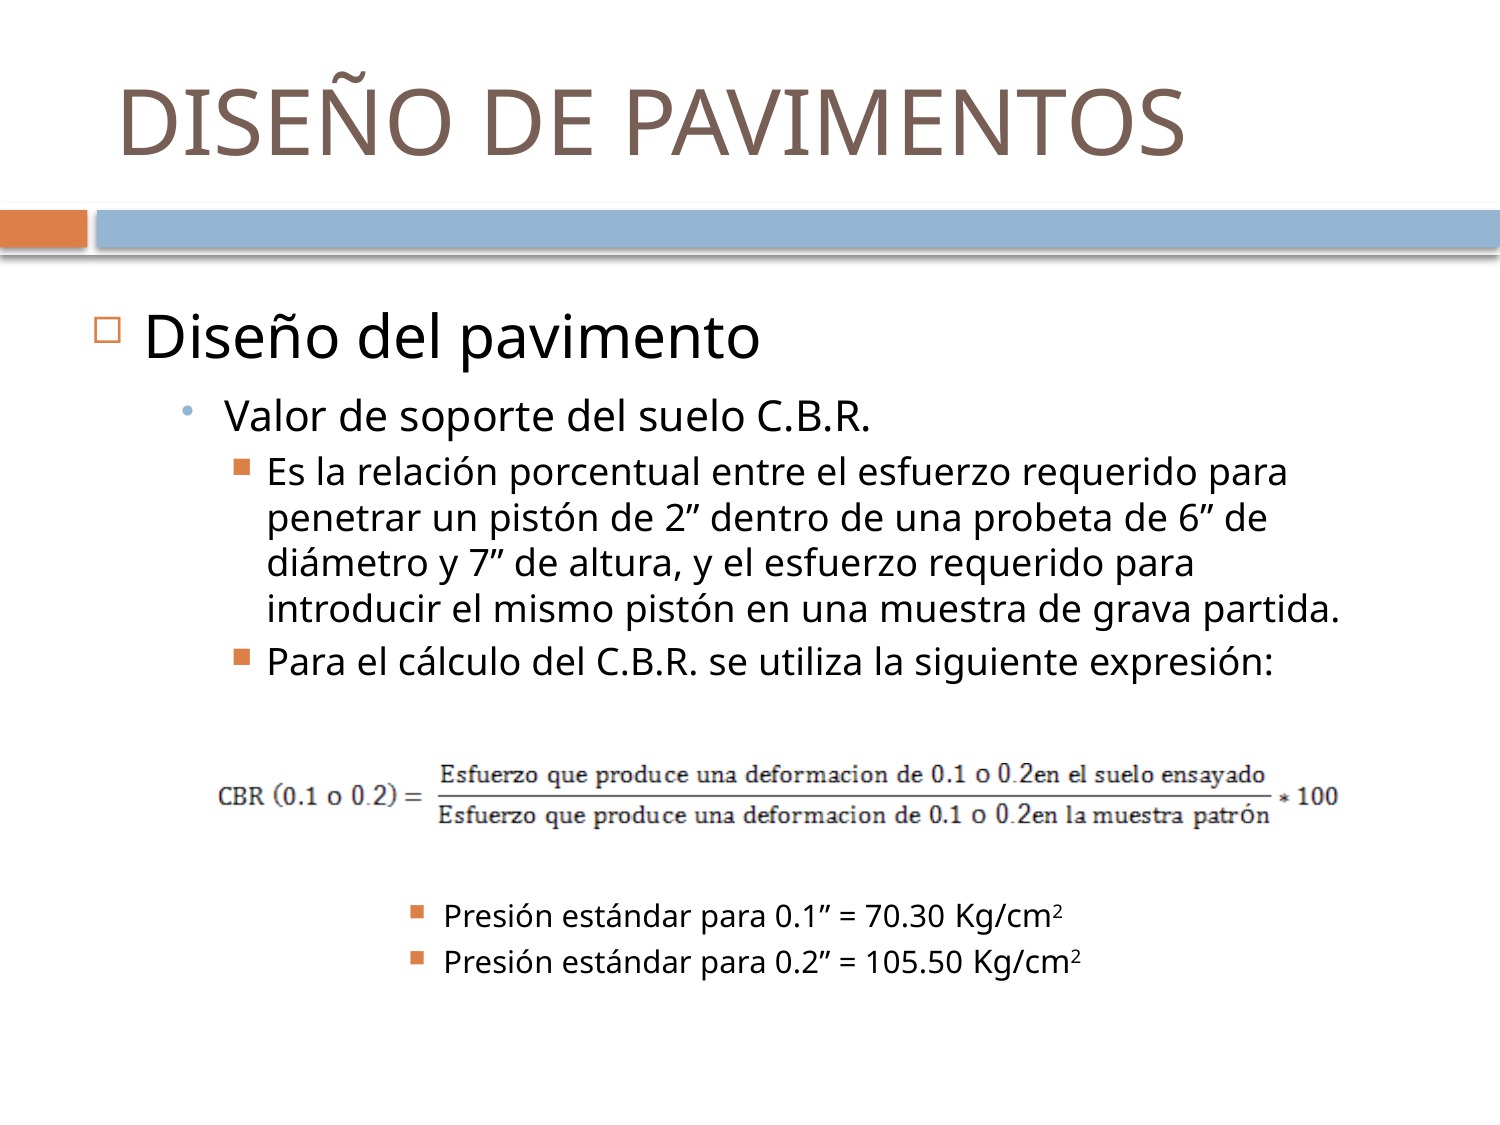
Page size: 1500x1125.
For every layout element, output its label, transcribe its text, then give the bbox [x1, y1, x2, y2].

text_box Diseño del pavimento [76, 290, 1317, 421]
picture [218, 762, 1341, 837]
list Valor de soporte del suelo C.B.R. Es la relación porcentual entre el esfuerzo requerido para penetrar un pistón de 2” dentro de una probeta de 6” de diámetro y 7” de altura, y el esfuerzo requerido para introducir el mismo pistón en una muestra de grava partida. Para el cálculo del C.B.R. se utiliza la siguiente expresión: [112, 314, 1394, 728]
title DISEÑO DE PAVIMENTOS [100, 37, 1438, 200]
text_box Presión estándar para 0.1” = 70.30 Kg/cm2 Presión estándar para 0.2” = 105.50 Kg/cm2 [289, 834, 1500, 988]
